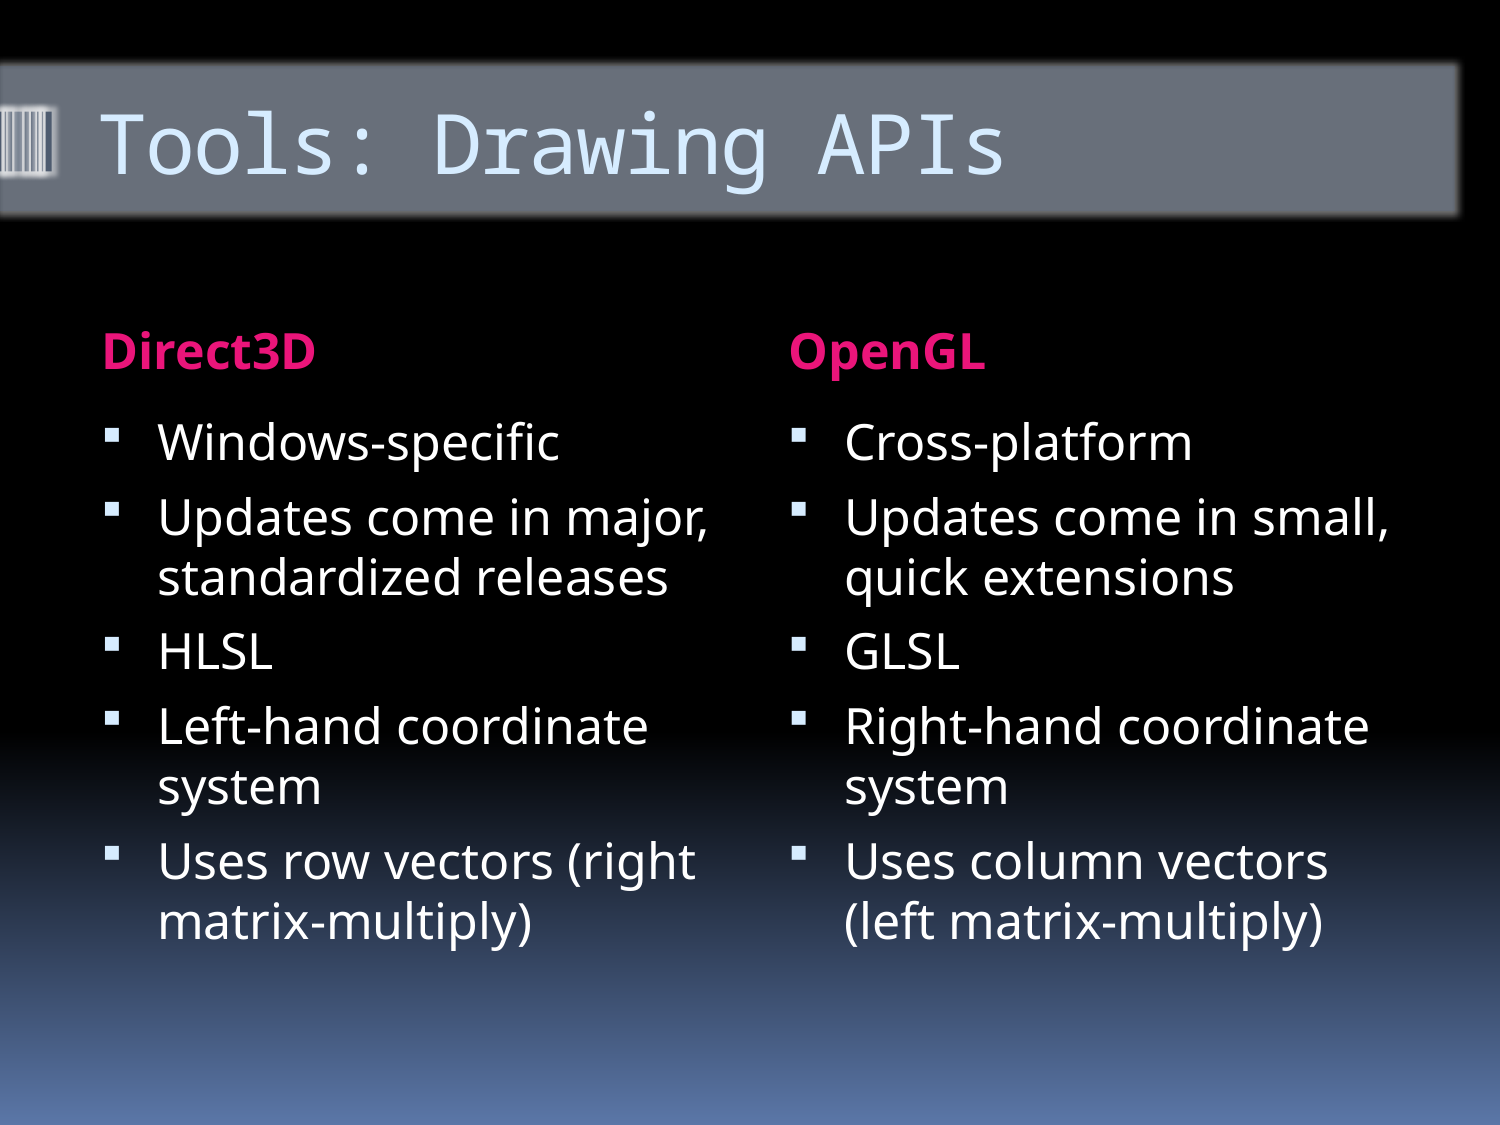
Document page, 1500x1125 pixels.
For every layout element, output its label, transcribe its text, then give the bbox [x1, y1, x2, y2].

list Windows-specific Updates come in major, standardized releases HLSL Left-hand coordinate system Uses row vectors (right matrix-multiply) [75, 403, 738, 1053]
list Cross-platform Updates come in small, quick extensions GLSL Right-hand coordinate system Uses column vectors (left matrix-multiply) [761, 403, 1425, 1053]
list Direct3D [75, 296, 738, 402]
list OpenGL [761, 296, 1425, 402]
title Tools: Drawing APIs [82, 83, 1358, 234]
